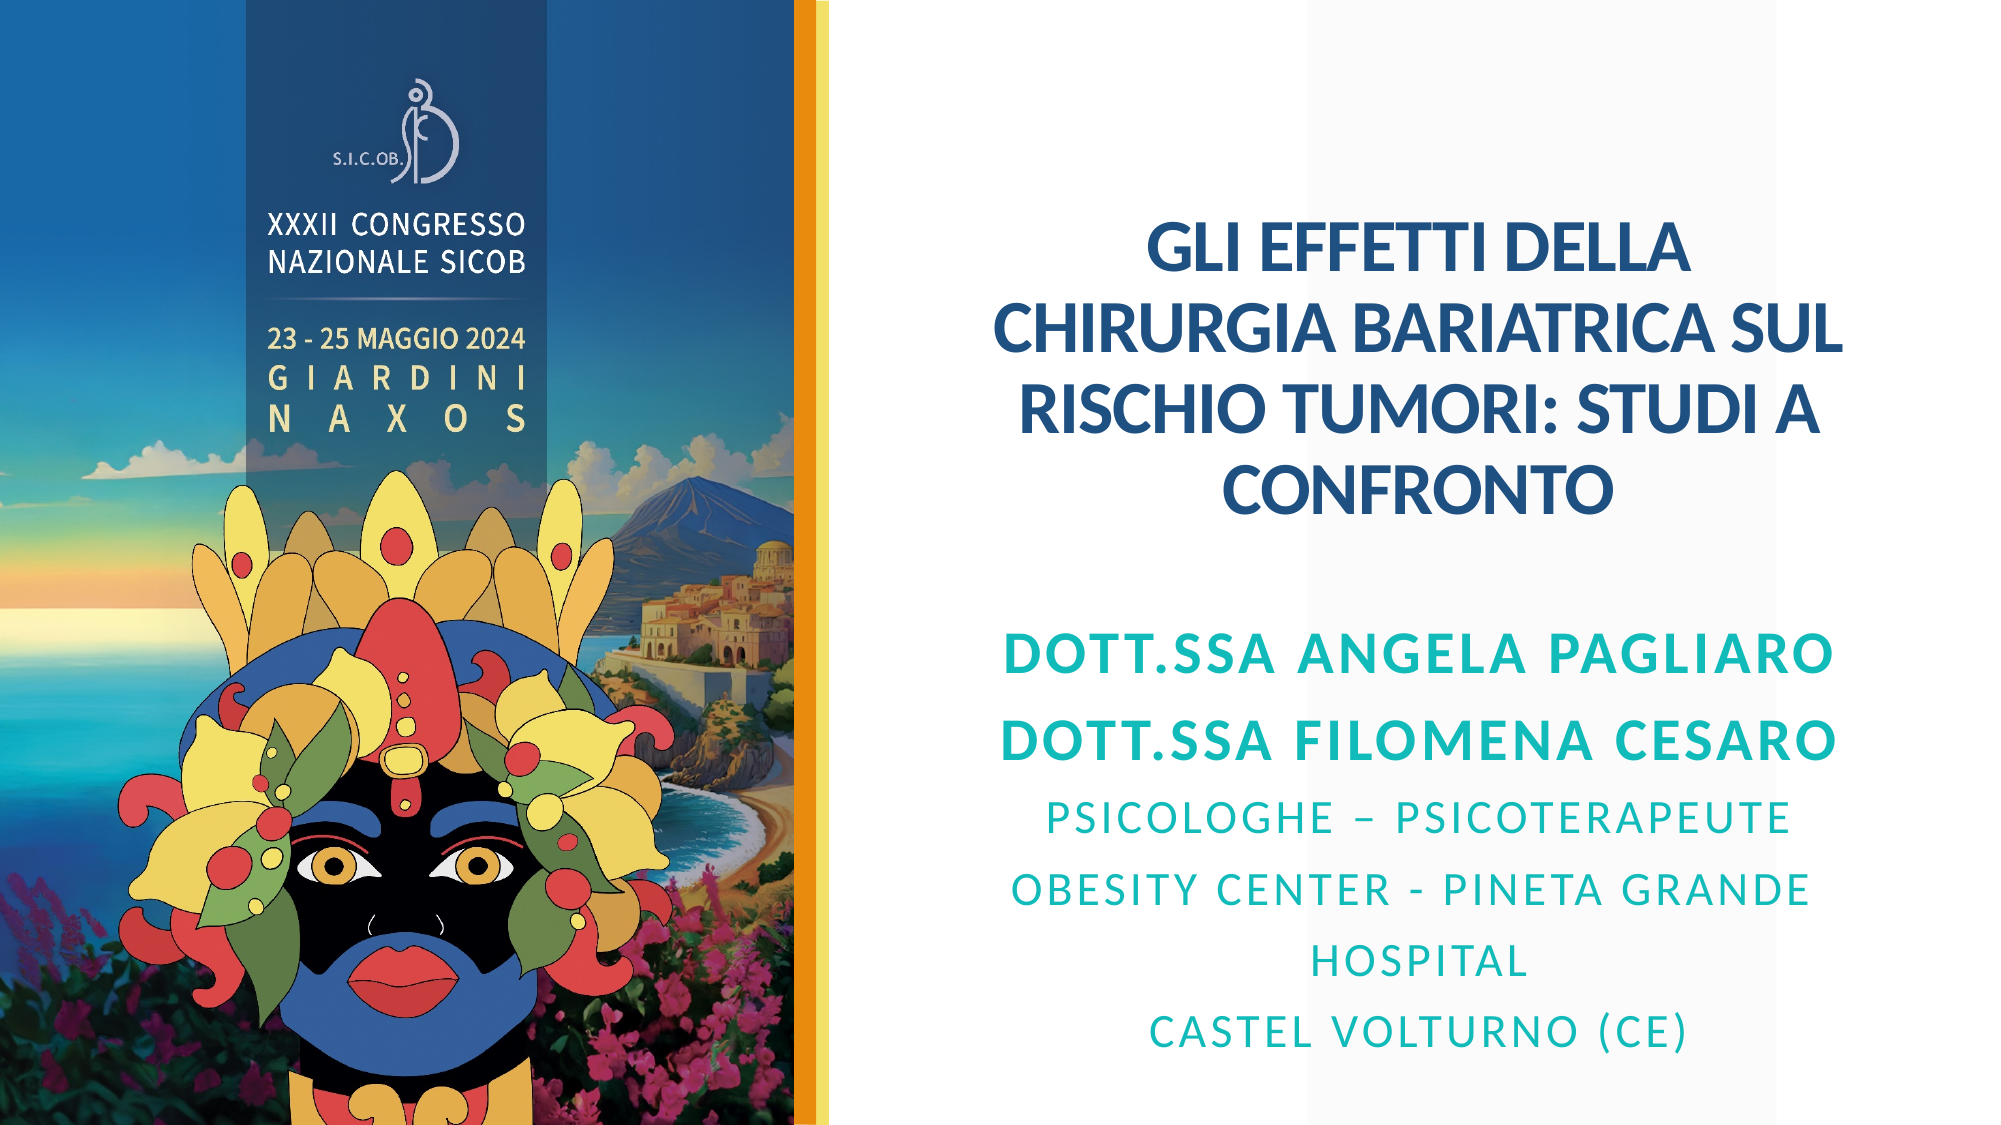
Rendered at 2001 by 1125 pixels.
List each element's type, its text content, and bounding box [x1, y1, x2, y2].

title GLI EFFETTI DELLA CHIRURGIA BARIATRICA SUL RISCHIO TUMORI: STUDI A CONFRONTO [956, 137, 1881, 539]
subtitle Dott.ssa Angela Pagliaro Dott.ssa Filomena Cesaro Psicologhe – Psicoterapeute Obesity Center - Pineta Grande Hospital Castel Volturno (CE) [904, 605, 1934, 1068]
picture [0, 0, 794, 1125]
